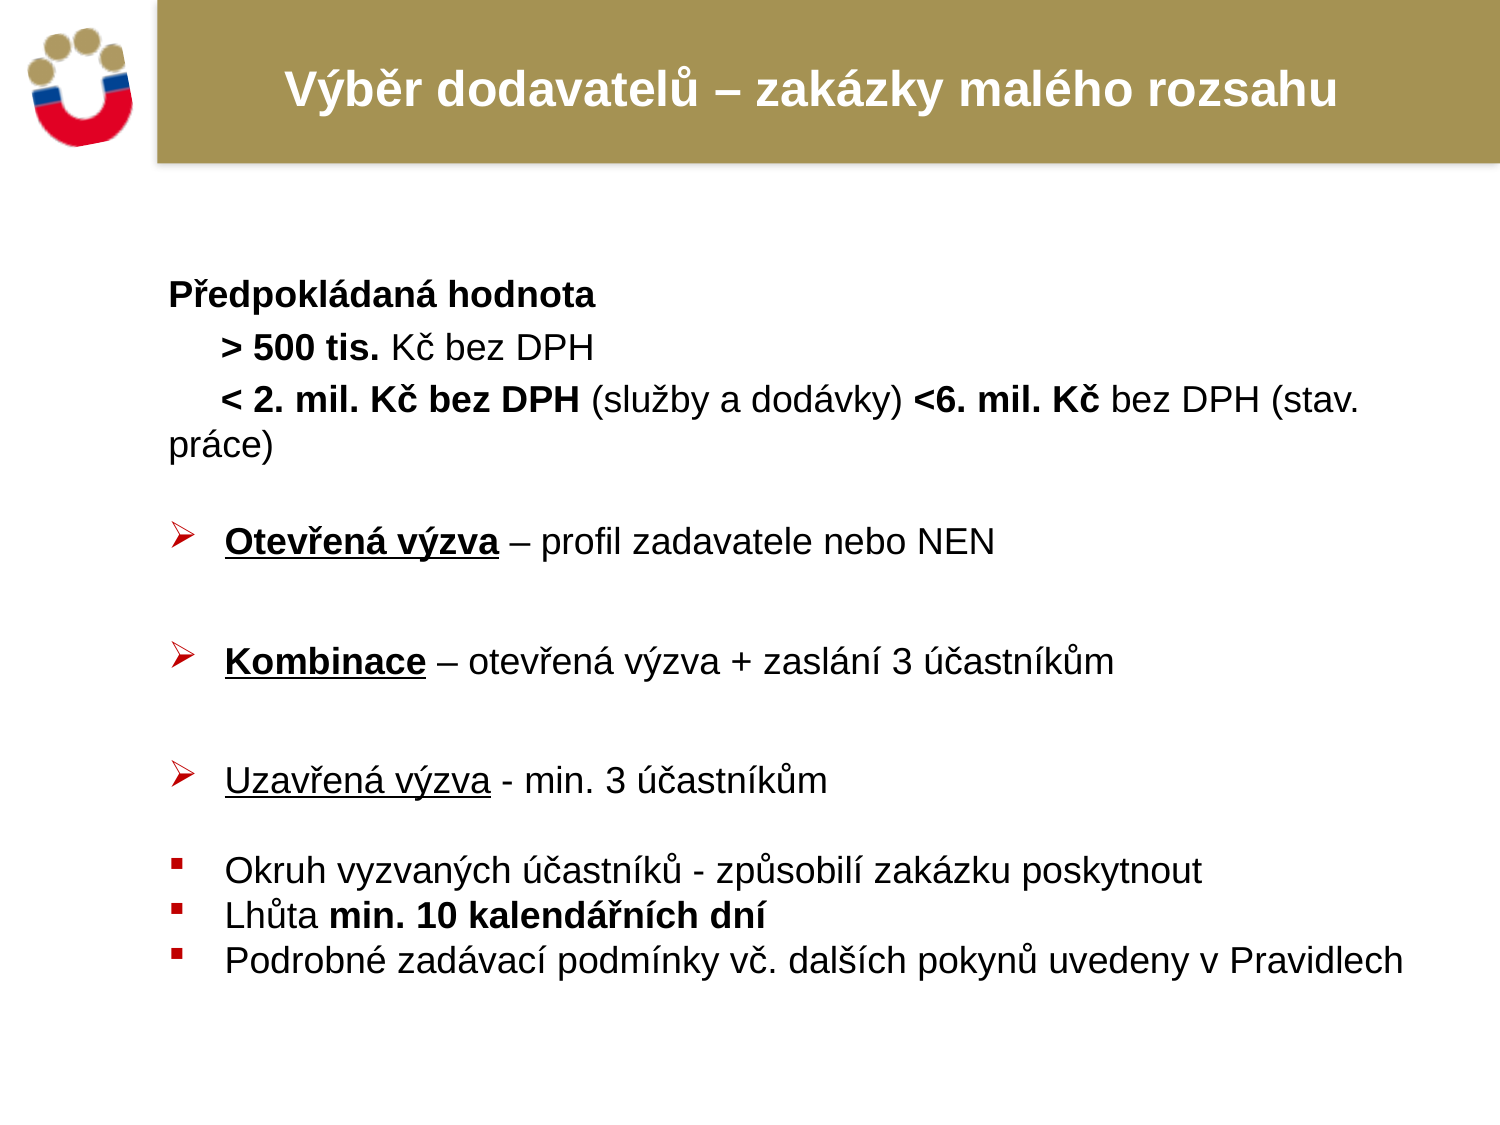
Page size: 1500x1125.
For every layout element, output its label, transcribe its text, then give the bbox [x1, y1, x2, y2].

text_box [76, 205, 1424, 436]
text_box [374, 77, 1125, 139]
list Předpokládaná hodnota > 500 tis. Kč bez DPH < 2. mil. Kč bez DPH (služby a dodávky) <6. mil. Kč bez DPH (stav. práce) Otevřená výzva – profil zadavatele nebo NEN Kombinace – otevřená výzva + zaslání 3 účastníkům Uzavřená výzva - min. 3 účastníkům Okruh vyzvaných účastníků - způsobilí zakázku poskytnout Lhůta min. 10 kalendářních dní Podrobné zadávací podmínky vč. dalších pokynů uvedeny v Pravidlech [153, 262, 1459, 1036]
title Výběr dodavatelů – zakázky malého rozsahu [198, 60, 1425, 113]
